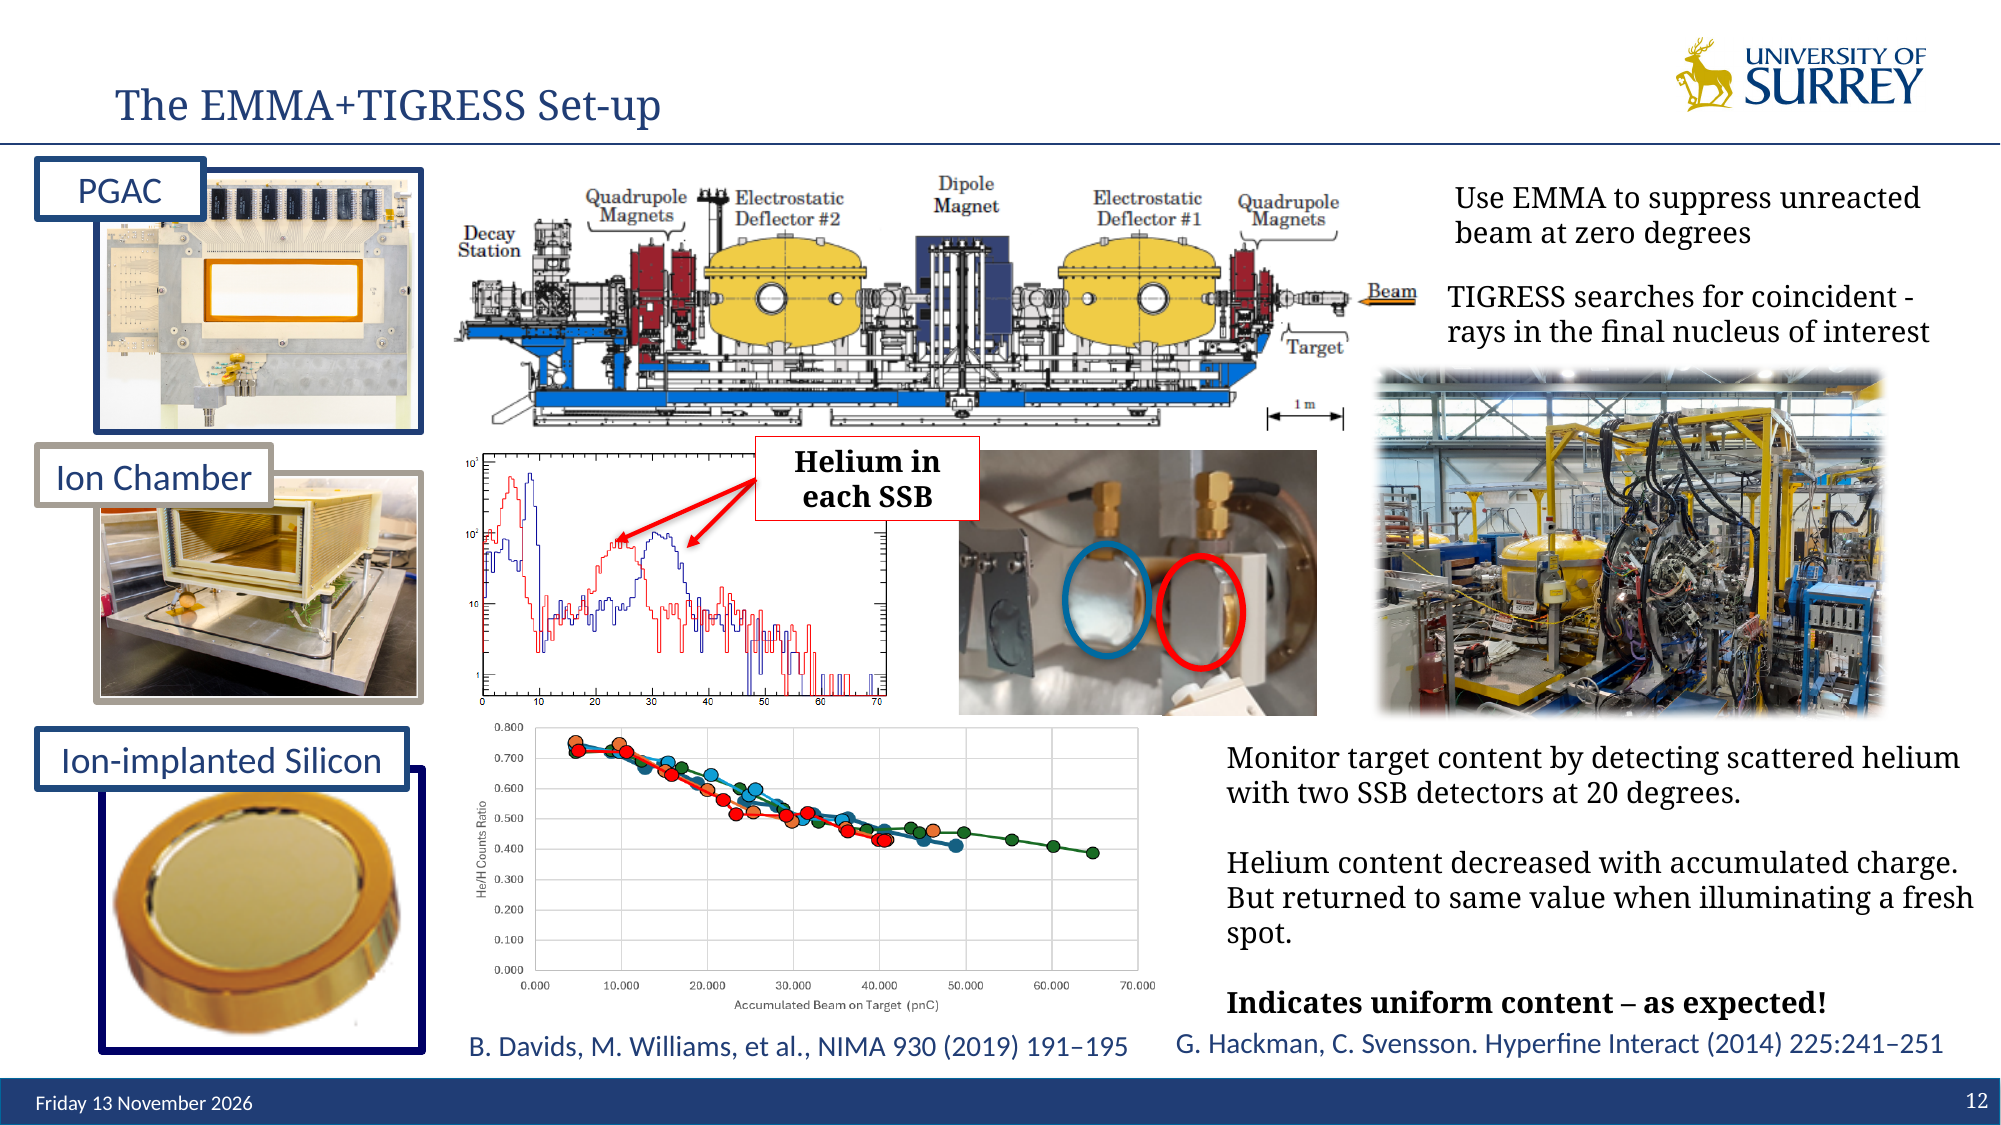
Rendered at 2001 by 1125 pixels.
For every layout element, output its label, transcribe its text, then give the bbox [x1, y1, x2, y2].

picture [1370, 363, 1889, 722]
text_box G. Hackman, C. Svensson. Hyperfine Interact (2014) 225:241–251 [1161, 1017, 2000, 1068]
text_box Use EMMA to suppress unreacted beam at zero degrees [1440, 171, 1949, 257]
picture [1676, 37, 1926, 112]
text_box Monitor target content by detecting scattered helium with two SSB detectors at 20 degrees. Helium content decreased with accumulated charge. But returned to same value when illuminating a fresh spot. Indicates uniform content – as expected! [1211, 732, 1993, 1017]
picture [459, 715, 1162, 1018]
text_box B. Davids, M. Williams, et al., NIMA 930 (2019) 191–195 [454, 1020, 1259, 1071]
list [440, 167, 1433, 449]
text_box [36, 158, 419, 430]
slide_number 12 [1536, 1078, 2000, 1125]
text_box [432, 435, 980, 720]
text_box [36, 728, 419, 1048]
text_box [36, 445, 419, 699]
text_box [984, 455, 1318, 717]
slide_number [20, 1078, 466, 1125]
title The EMMA+TIGRESS Set-up [99, 69, 1752, 138]
